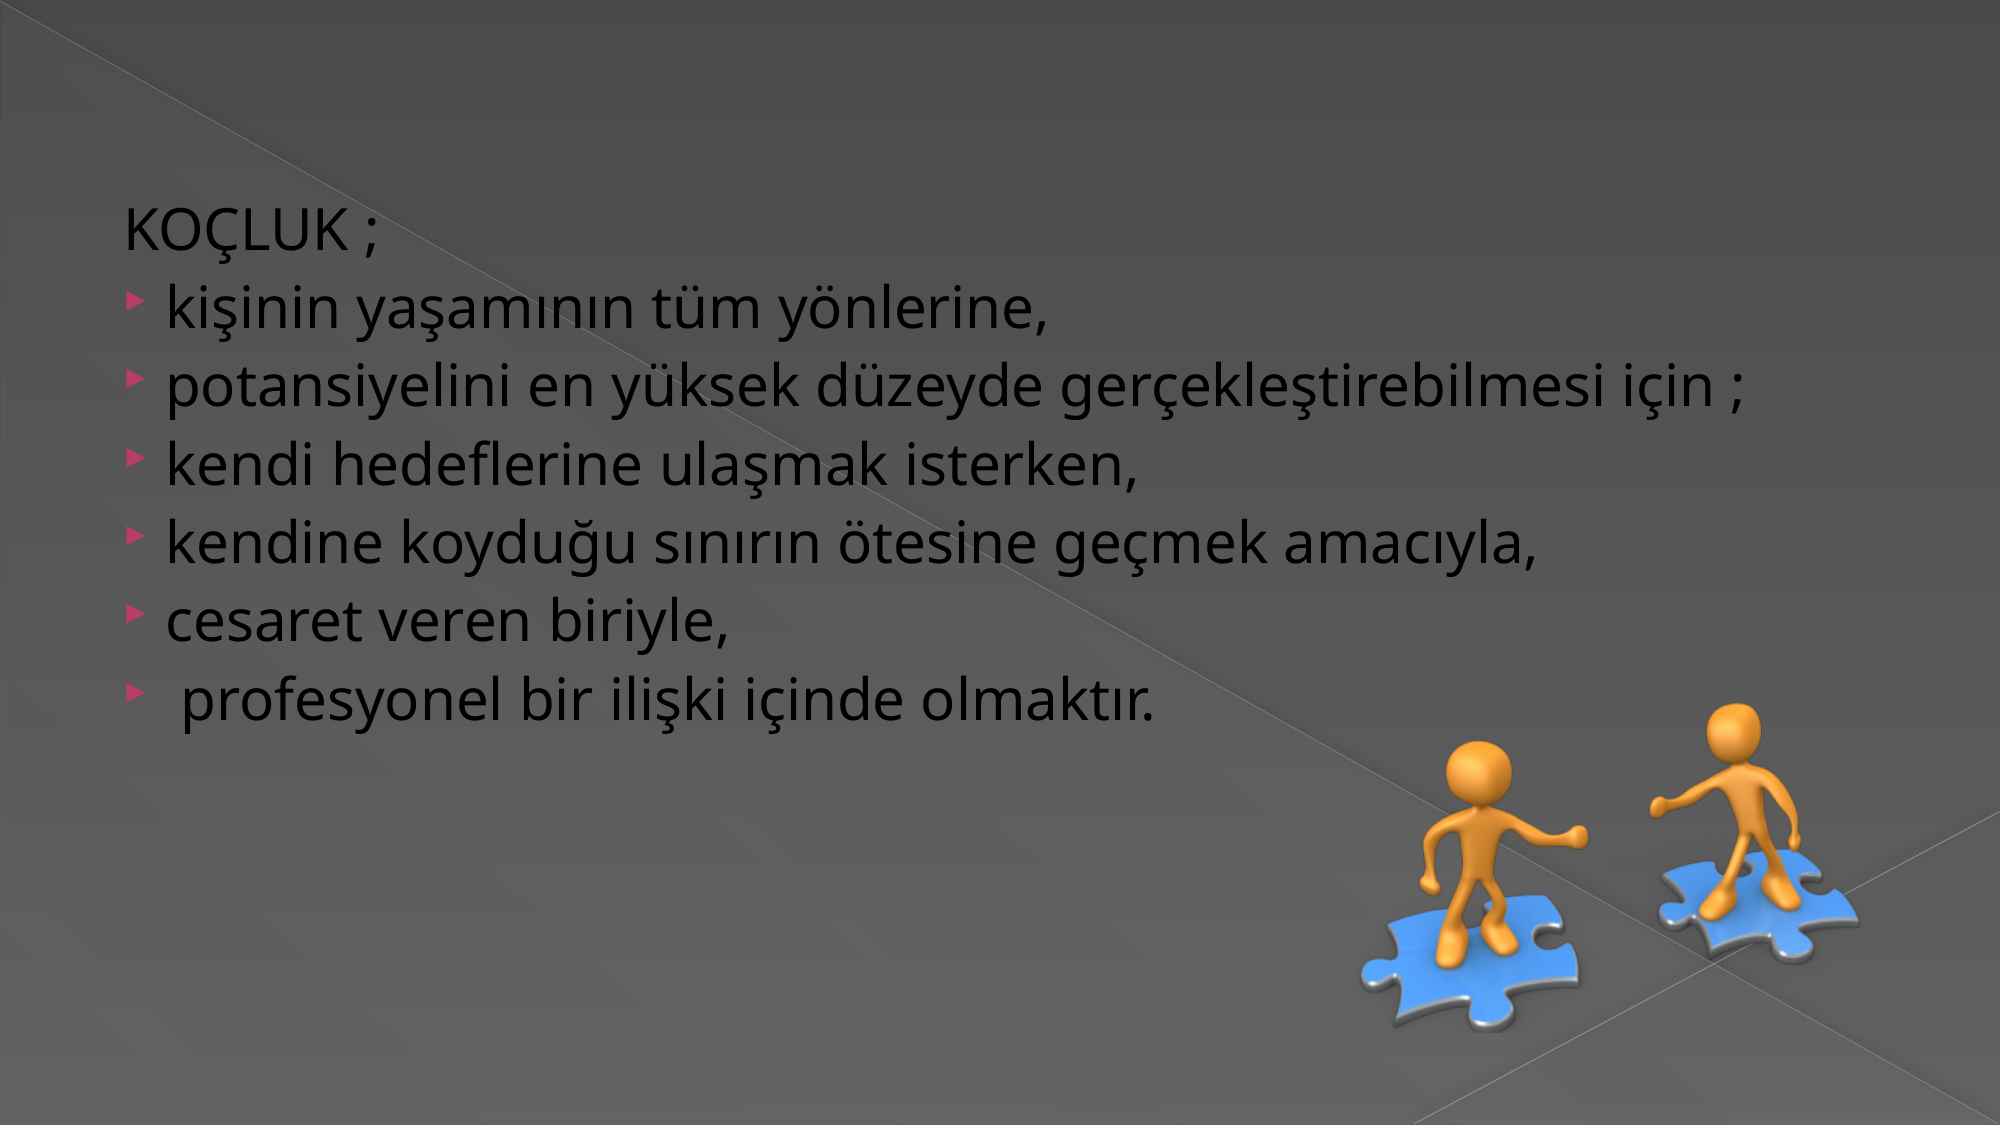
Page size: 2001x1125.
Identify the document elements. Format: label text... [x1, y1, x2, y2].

picture [1316, 702, 1905, 1034]
list KOÇLUK ; kişinin yaşamının tüm yönlerine, potansiyelini en yüksek düzeyde gerçekleştirebilmesi için ; kendi hedeflerine ulaşmak isterken, kendine koyduğu sınırın ötesine geçmek amacıyla, cesaret veren biriyle, profesyonel bir ilişki içinde olmaktır. [90, 184, 1891, 935]
